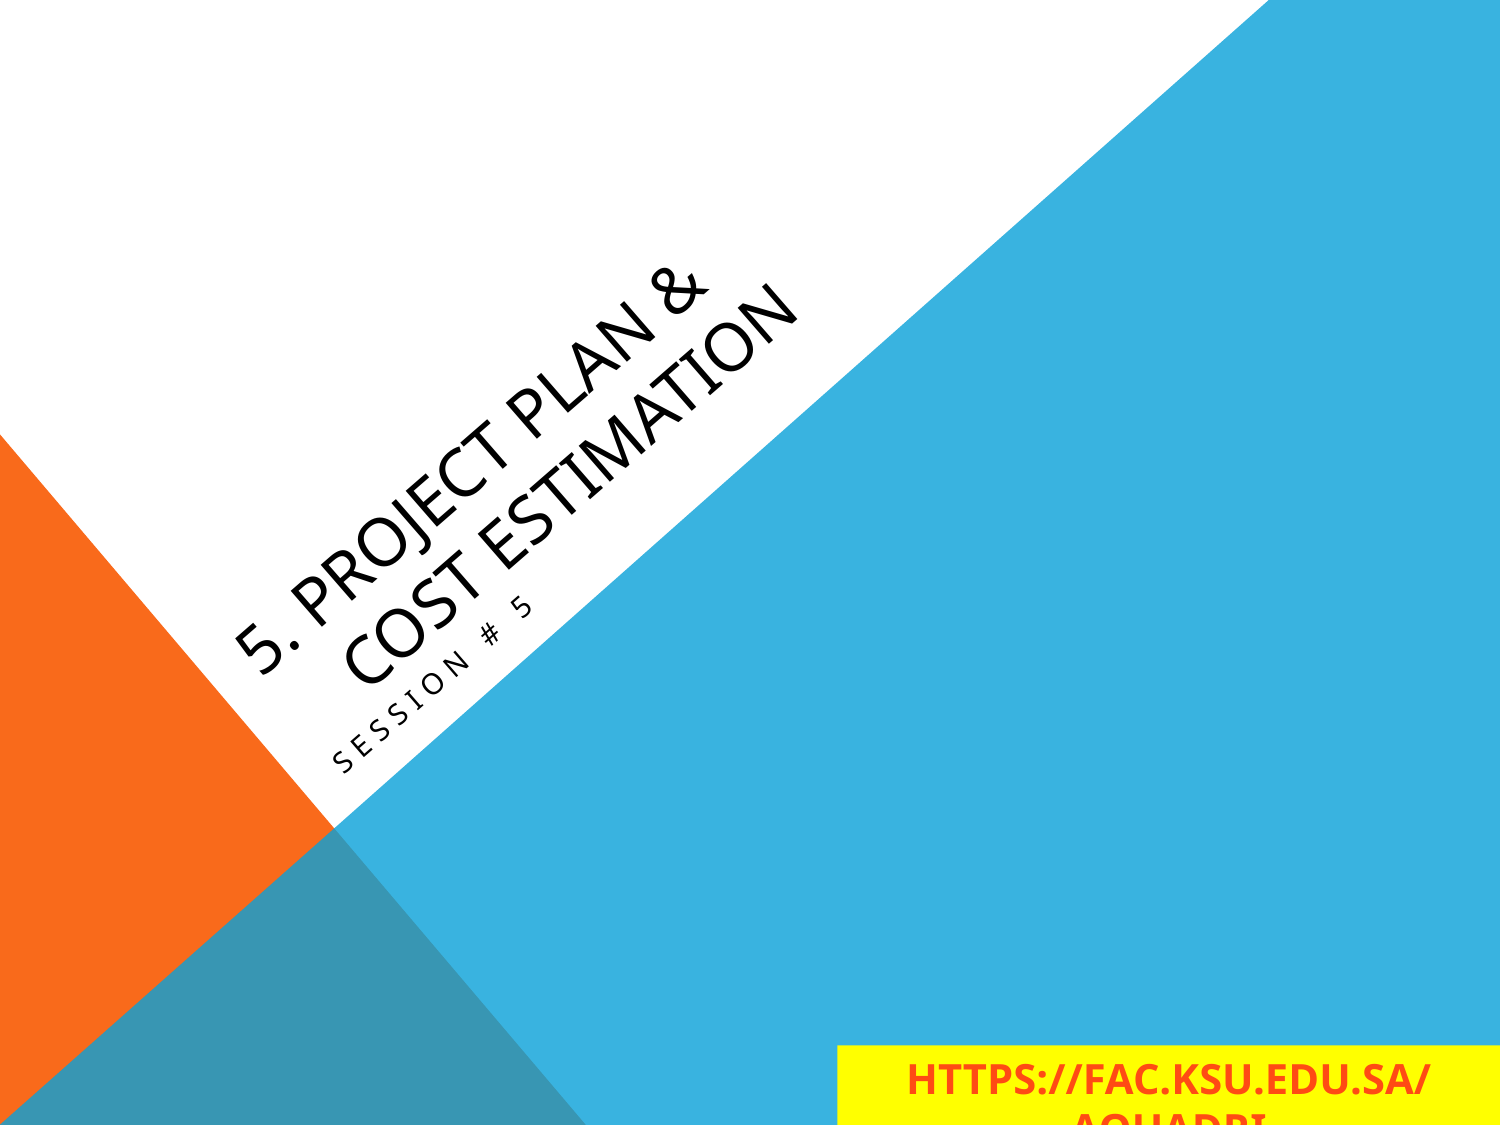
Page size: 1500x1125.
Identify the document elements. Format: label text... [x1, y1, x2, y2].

subtitle Session # 5 [312, 61, 1154, 804]
text_box https://fac.ksu.edu.sa/aquadri [837, 1045, 1500, 1125]
title 5. Project PLAN & cost estimation [182, 4, 1012, 761]
